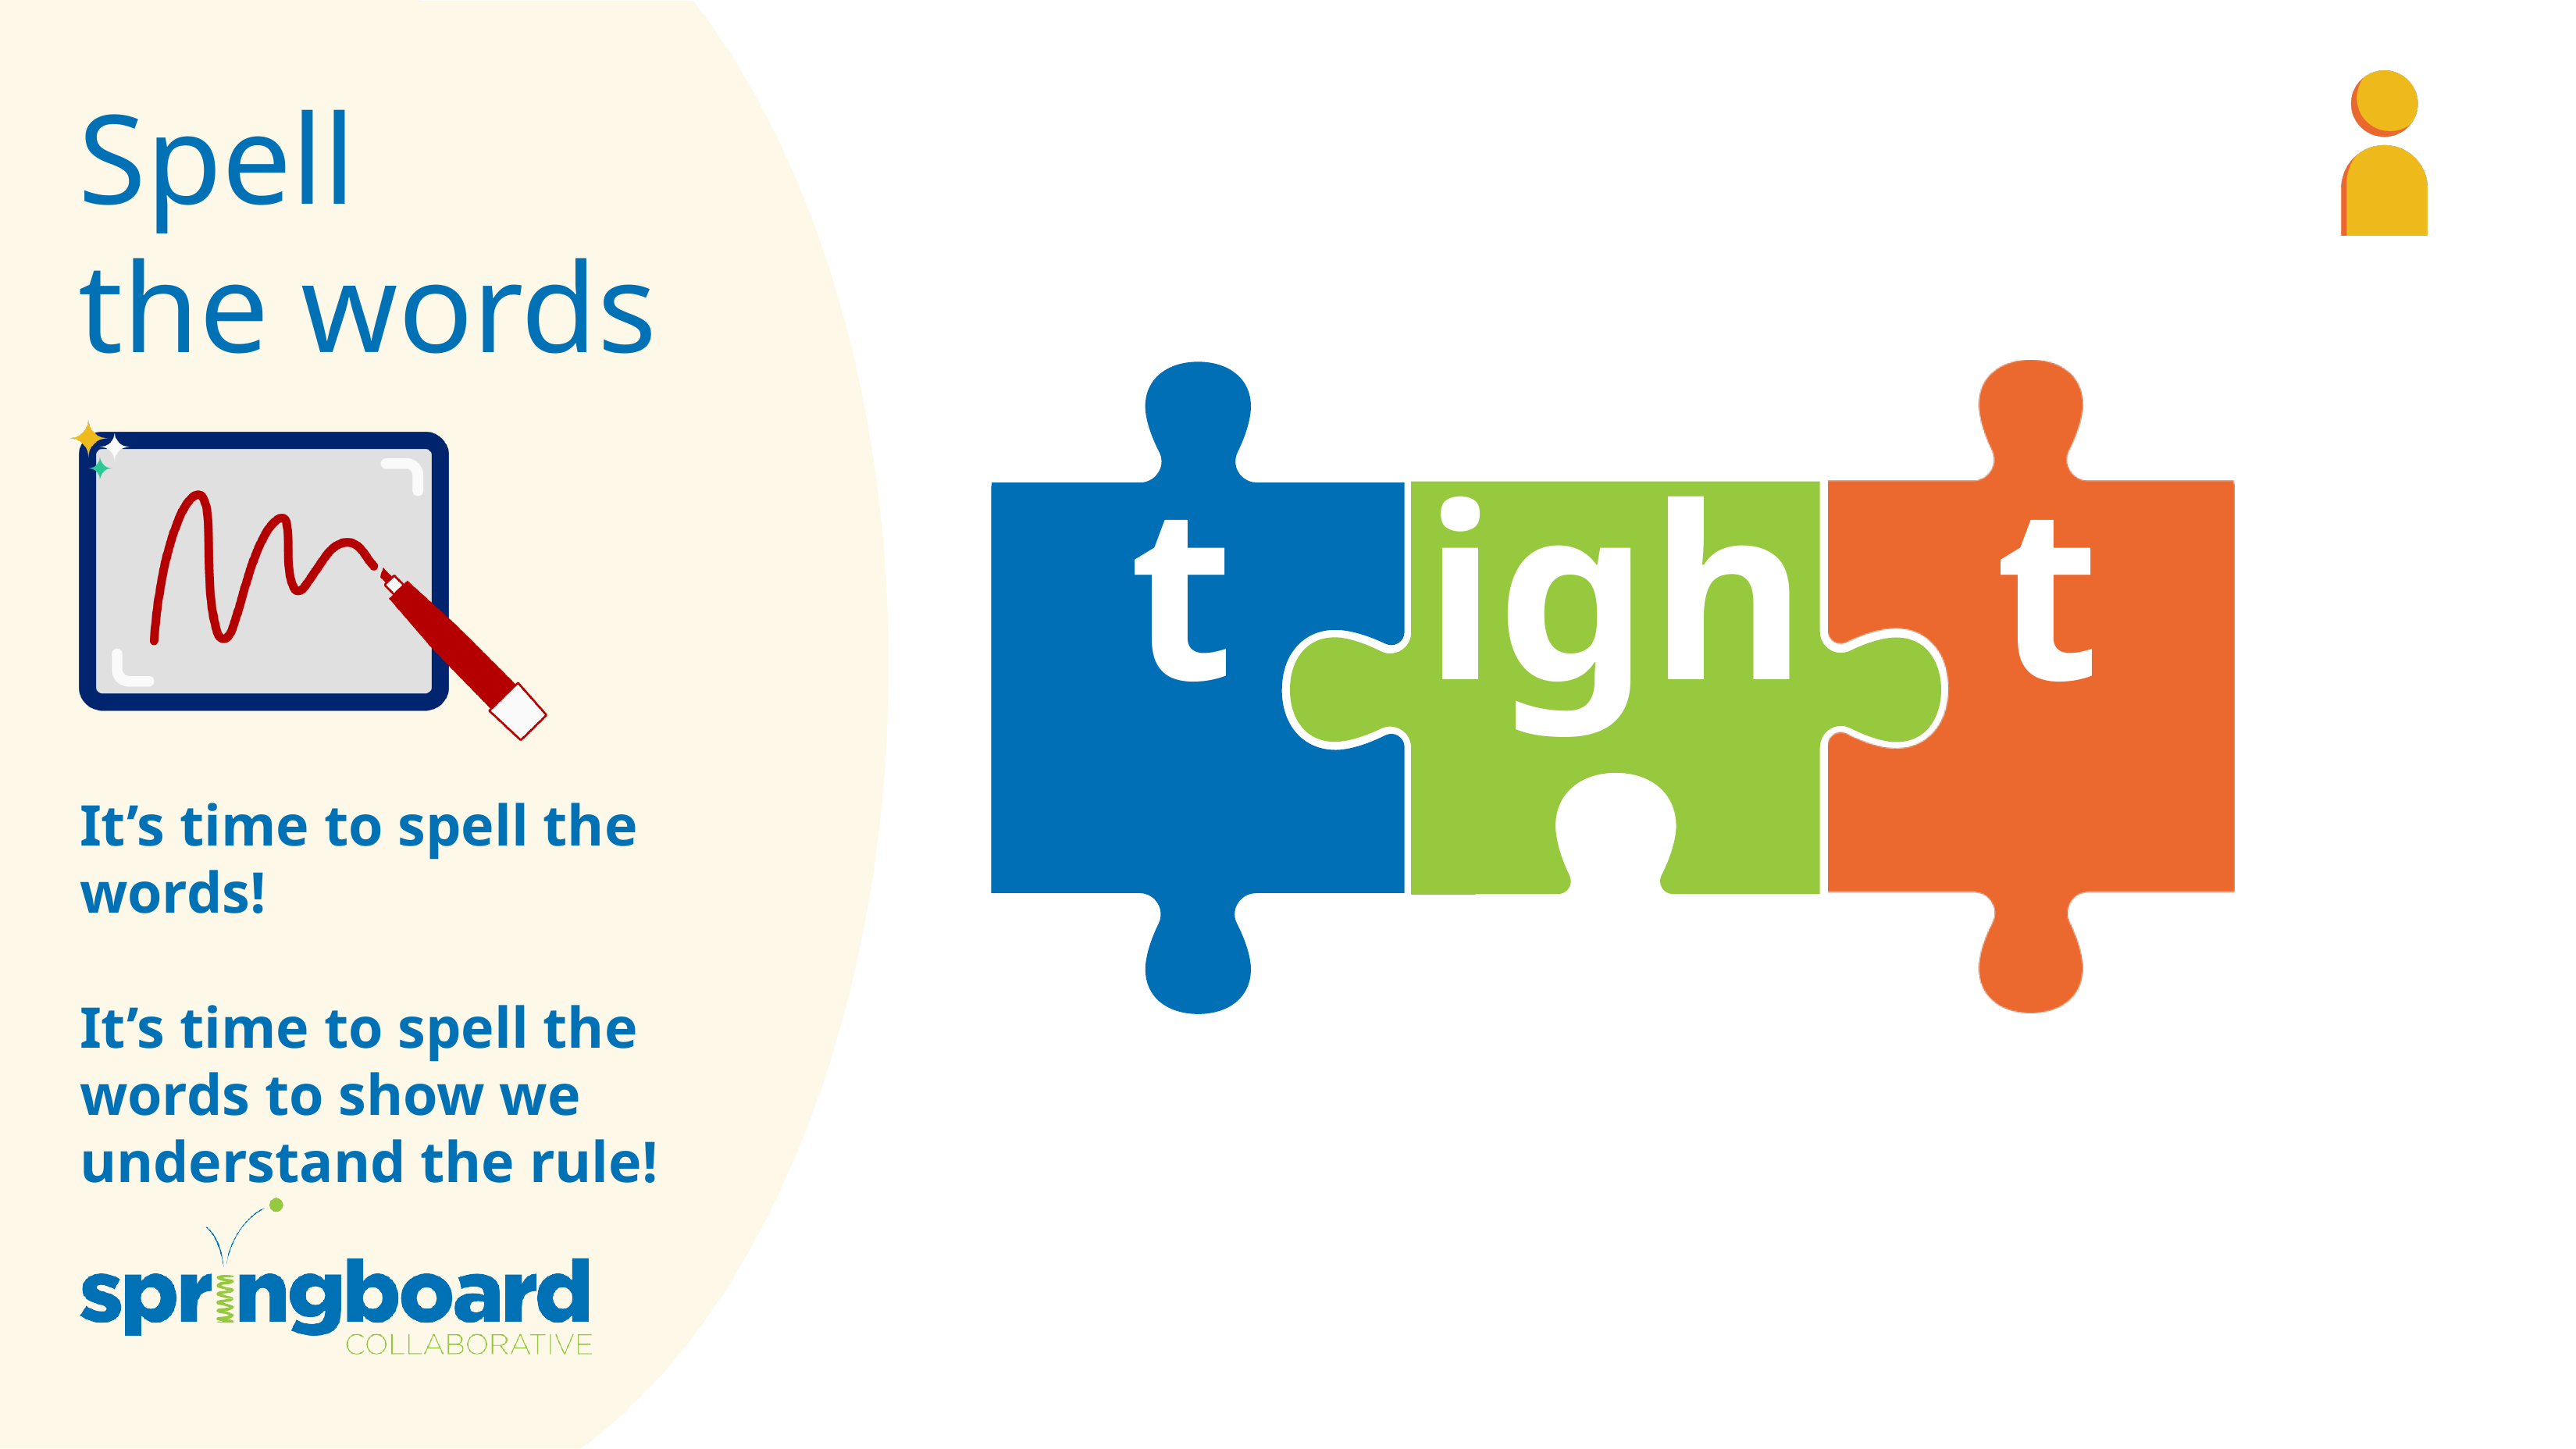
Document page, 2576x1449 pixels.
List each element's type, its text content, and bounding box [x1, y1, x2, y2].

picture [80, 1198, 592, 1355]
text_box [1660, 834, 1820, 895]
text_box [941, 361, 1423, 1015]
text_box [1427, 834, 1571, 895]
text_box It’s time to spell the words! It’s time to spell the words to show we understand the rule! [78, 788, 803, 1194]
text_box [1828, 359, 2250, 1013]
text_box igh [1427, 461, 1824, 834]
picture [2341, 69, 2428, 236]
picture [68, 420, 548, 741]
list Spell the words [78, 80, 814, 386]
